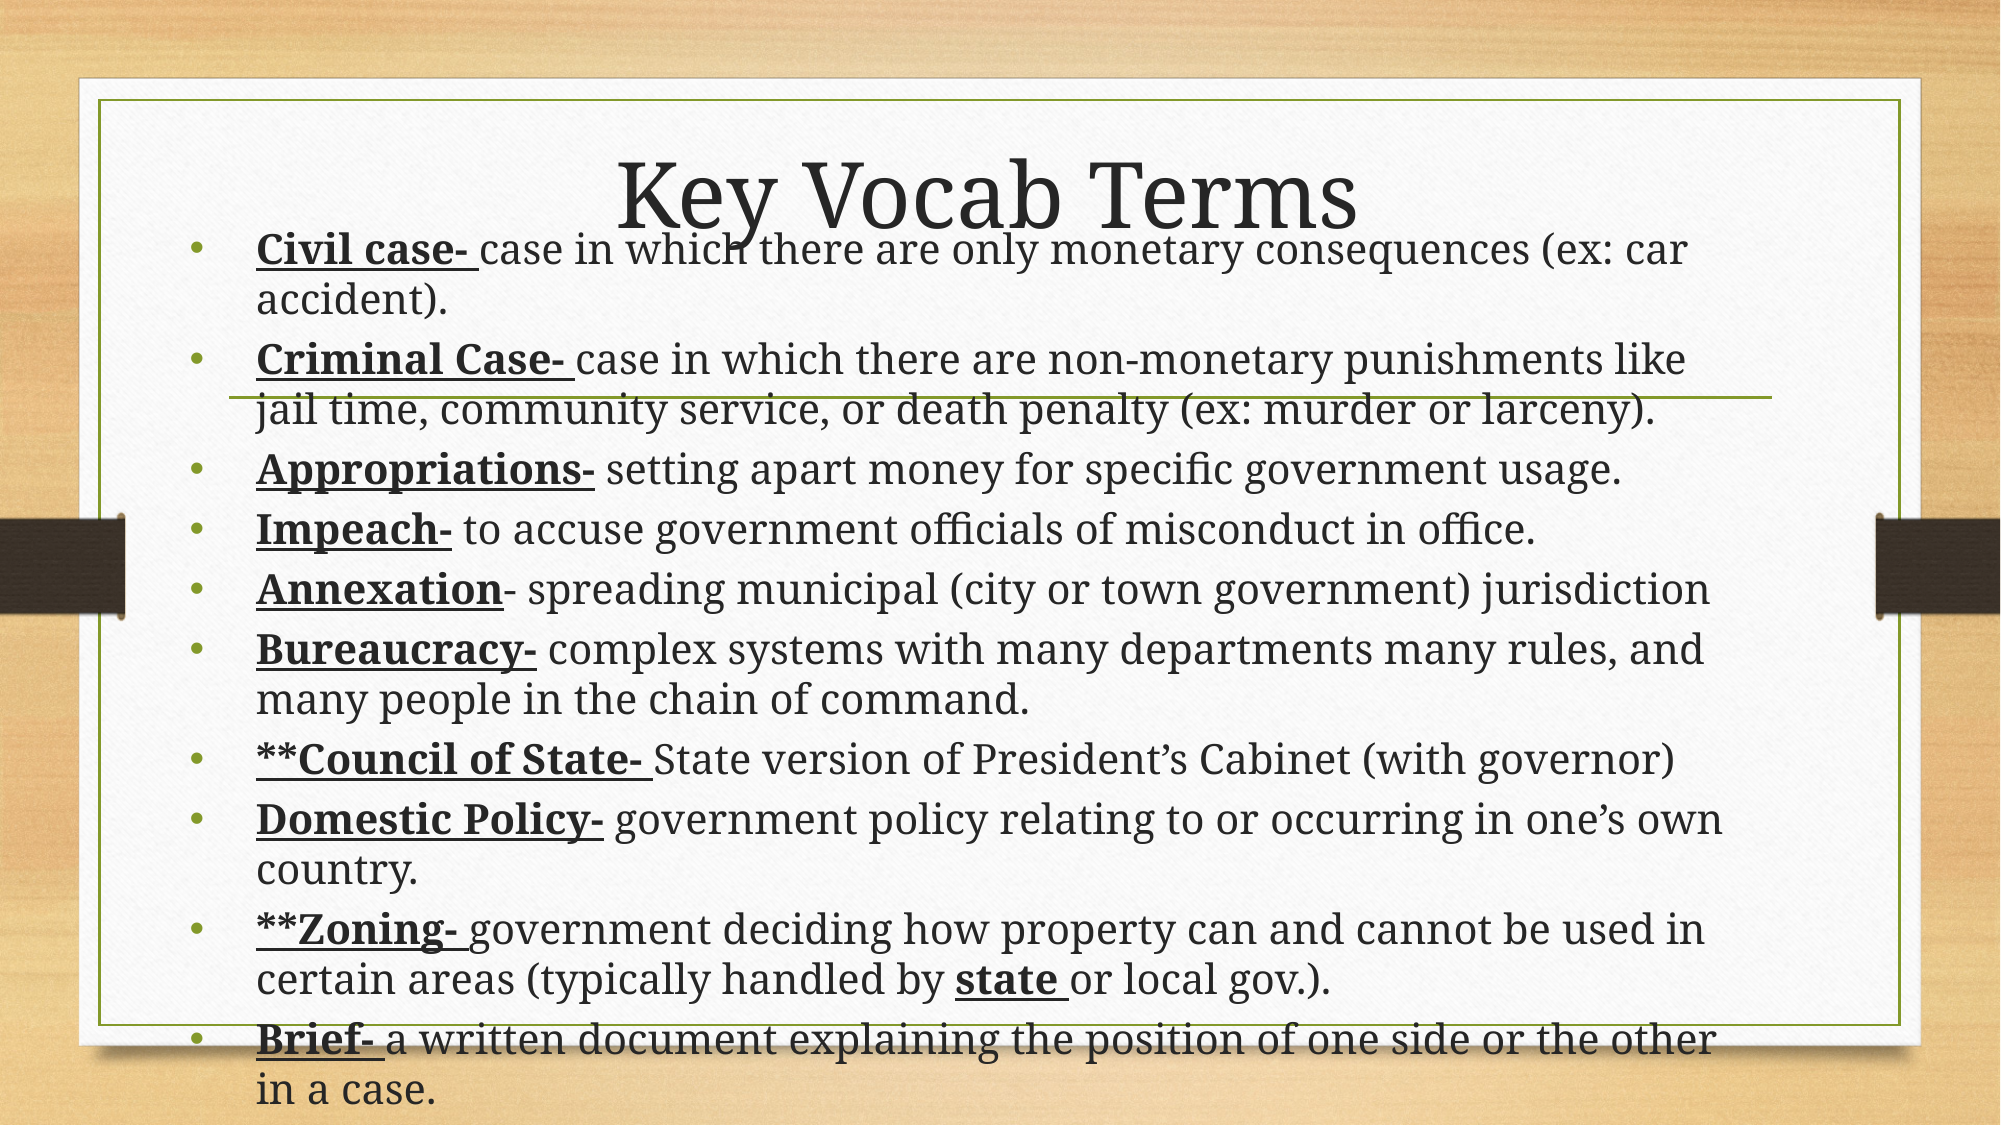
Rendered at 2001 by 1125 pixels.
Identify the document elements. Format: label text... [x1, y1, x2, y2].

list Civil case- case in which there are only monetary consequences (ex: car accident). Criminal Case- case in which there are non-monetary punishments like jail time, community service, or death penalty (ex: murder or larceny). Appropriations- setting apart money for specific government usage. Impeach- to accuse government officials of misconduct in office. Annexation- spreading municipal (city or town government) jurisdiction Bureaucracy- complex systems with many departments many rules, and many people in the chain of command. **Council of State- State version of President’s Cabinet (with governor) Domestic Policy- government policy relating to or occurring in one’s own country. **Zoning- government deciding how property can and cannot be used in certain areas (typically handled by state or local gov.). Brief- a written document explaining the position of one side or the other in a case. [165, 215, 1741, 964]
title Key Vocab Terms [212, 84, 1788, 299]
picture [0, 0, 2001, 1125]
